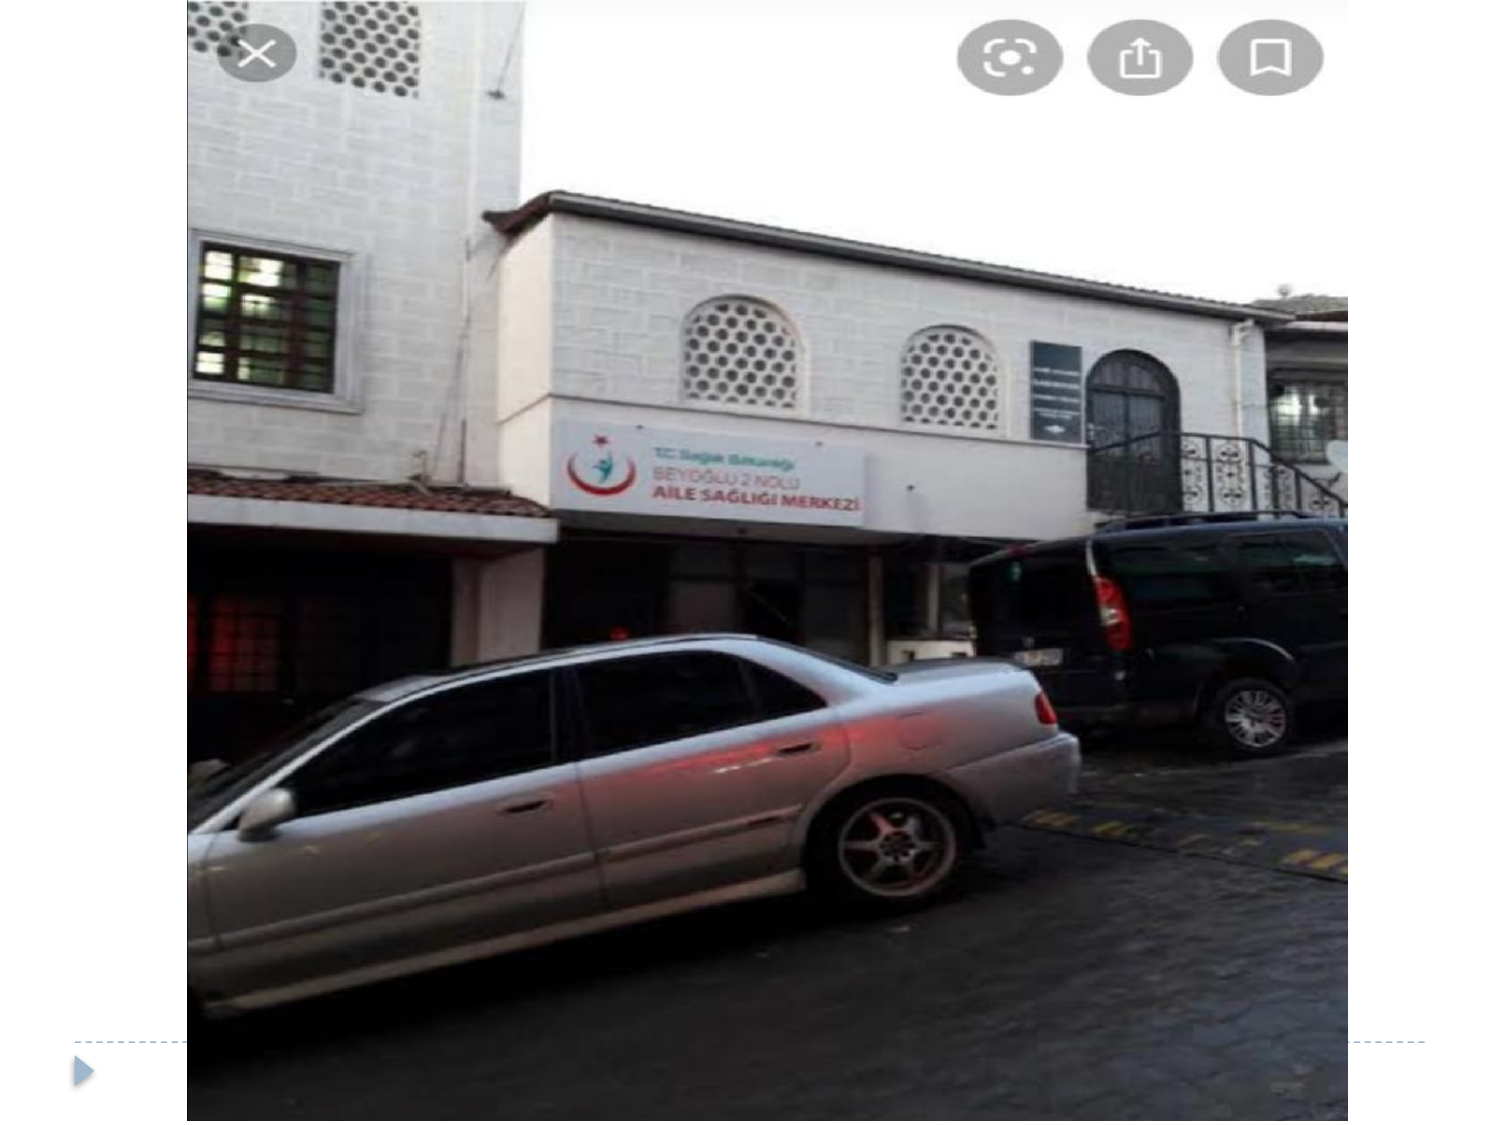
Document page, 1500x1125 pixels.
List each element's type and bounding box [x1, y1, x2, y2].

picture [187, 0, 1348, 1122]
